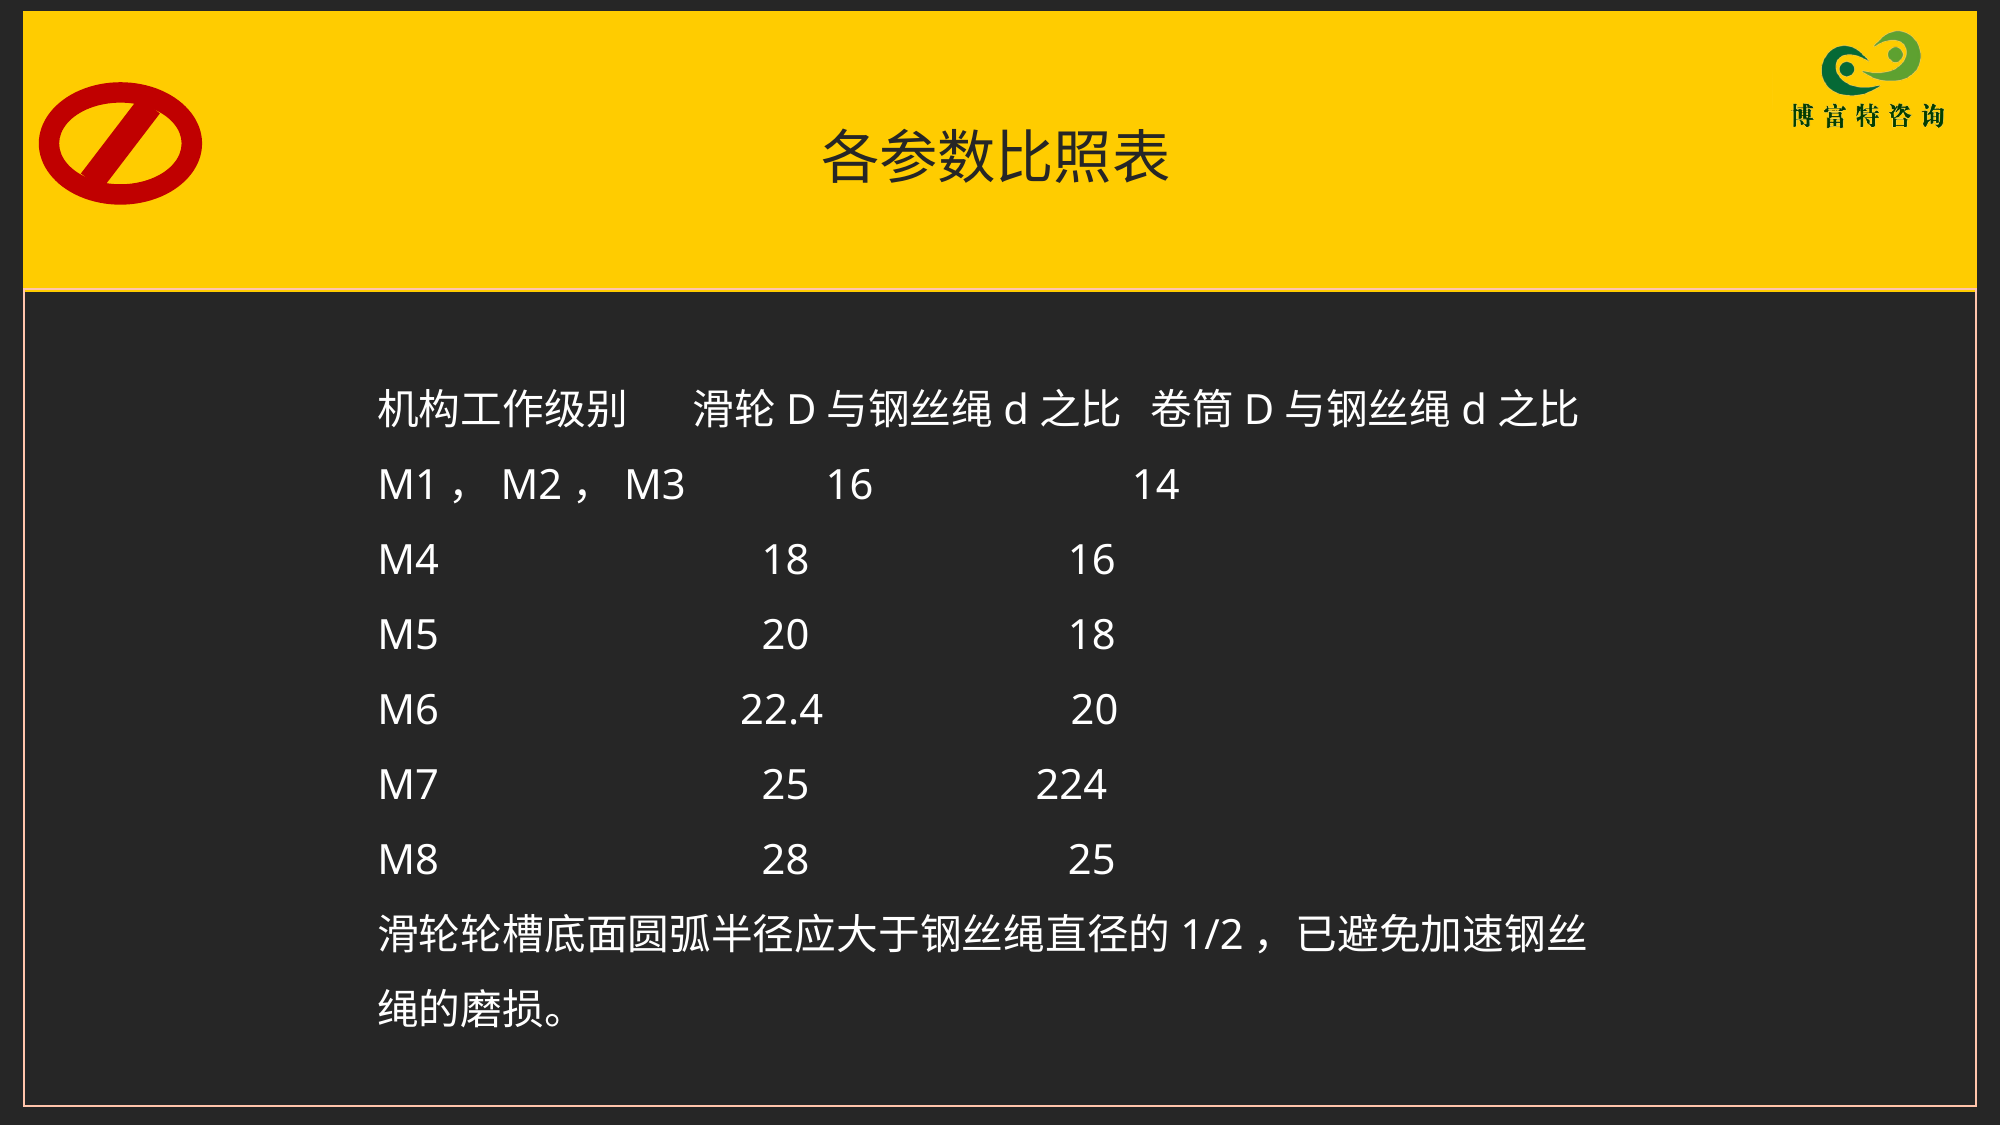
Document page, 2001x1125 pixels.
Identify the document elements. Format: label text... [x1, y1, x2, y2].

picture [1772, 30, 1969, 131]
list 机构工作级别 滑轮D与钢丝绳d之比 卷筒D与钢丝绳d之比 M1，M2，M3 16 14 M4 18 16 M5 20 18 M6 22.4 20 M7 25 224 M8 28 25 滑轮轮槽底面圆弧半径应大于钢丝绳直径的1/2，已避免加速钢丝绳的磨损。 [362, 350, 1638, 1059]
title 各参数比照表 [358, 78, 1634, 281]
